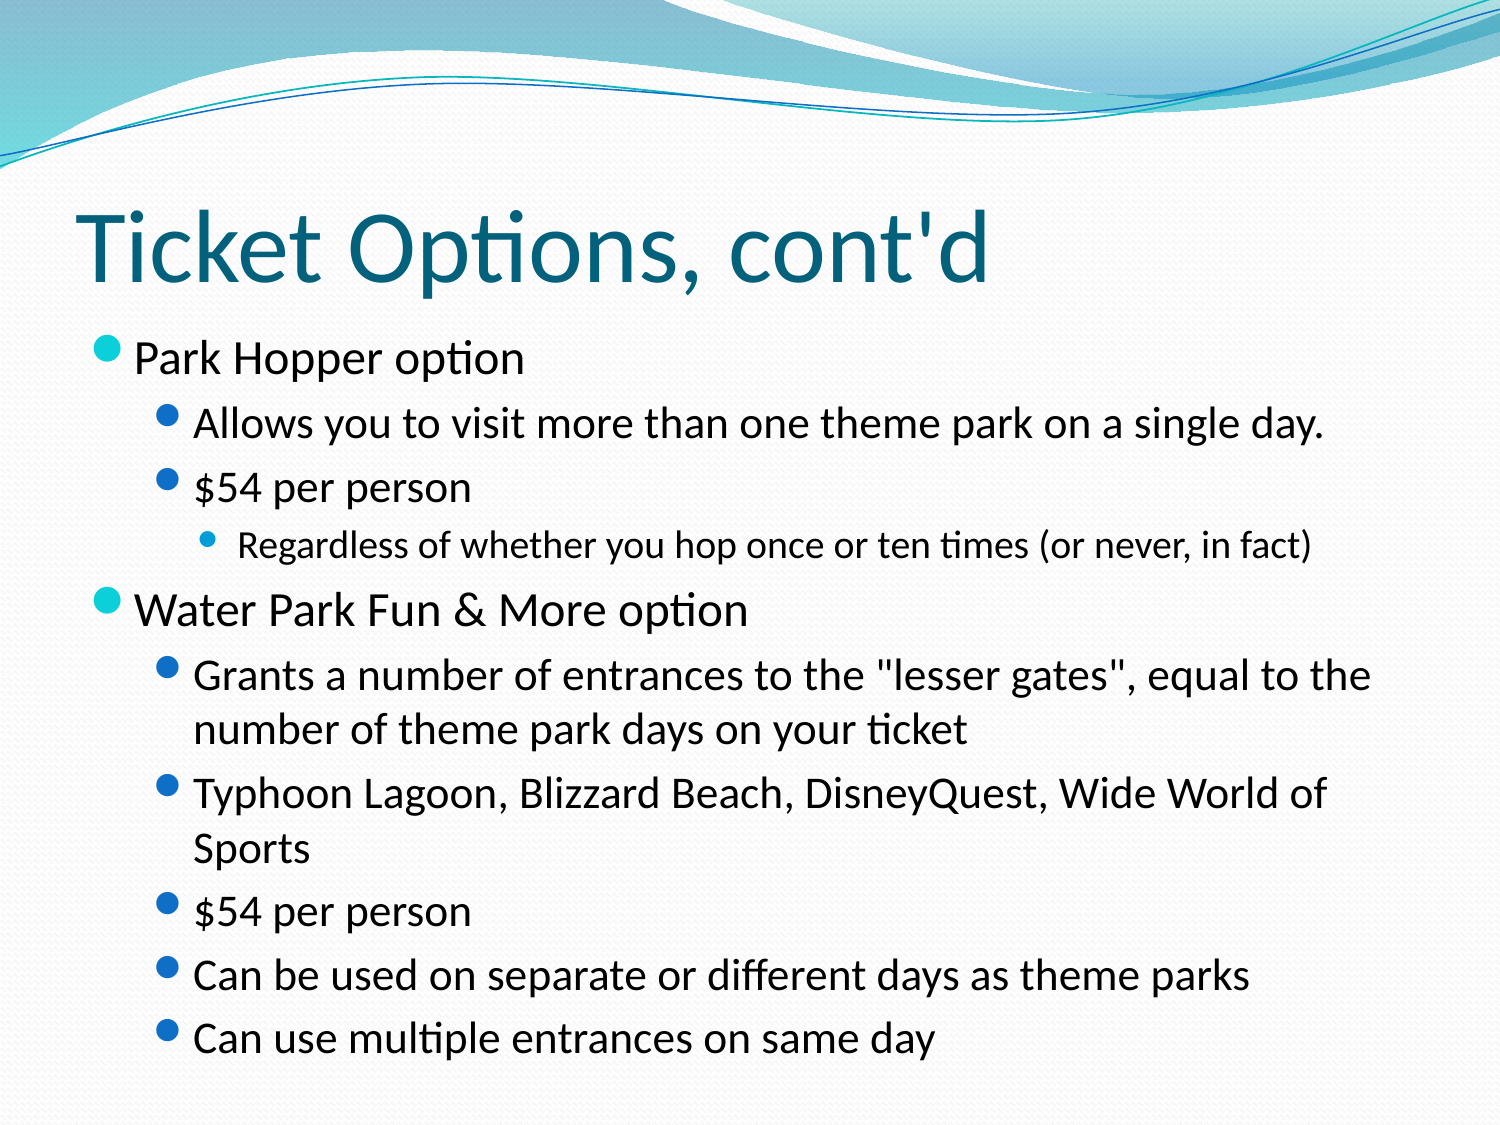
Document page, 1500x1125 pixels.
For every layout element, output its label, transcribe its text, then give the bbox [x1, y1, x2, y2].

title Ticket Options, cont'd [75, 115, 1425, 303]
list Park Hopper option Allows you to visit more than one theme park on a single day. $54 per person Regardless of whether you hop once or ten times (or never, in fact) Water Park Fun & More option Grants a number of entrances to the "lesser gates", equal to the number of theme park days on your ticket Typhoon Lagoon, Blizzard Beach, DisneyQuest, Wide World of Sports $54 per person Can be used on separate or different days as theme parks Can use multiple entrances on same day [75, 317, 1450, 1075]
